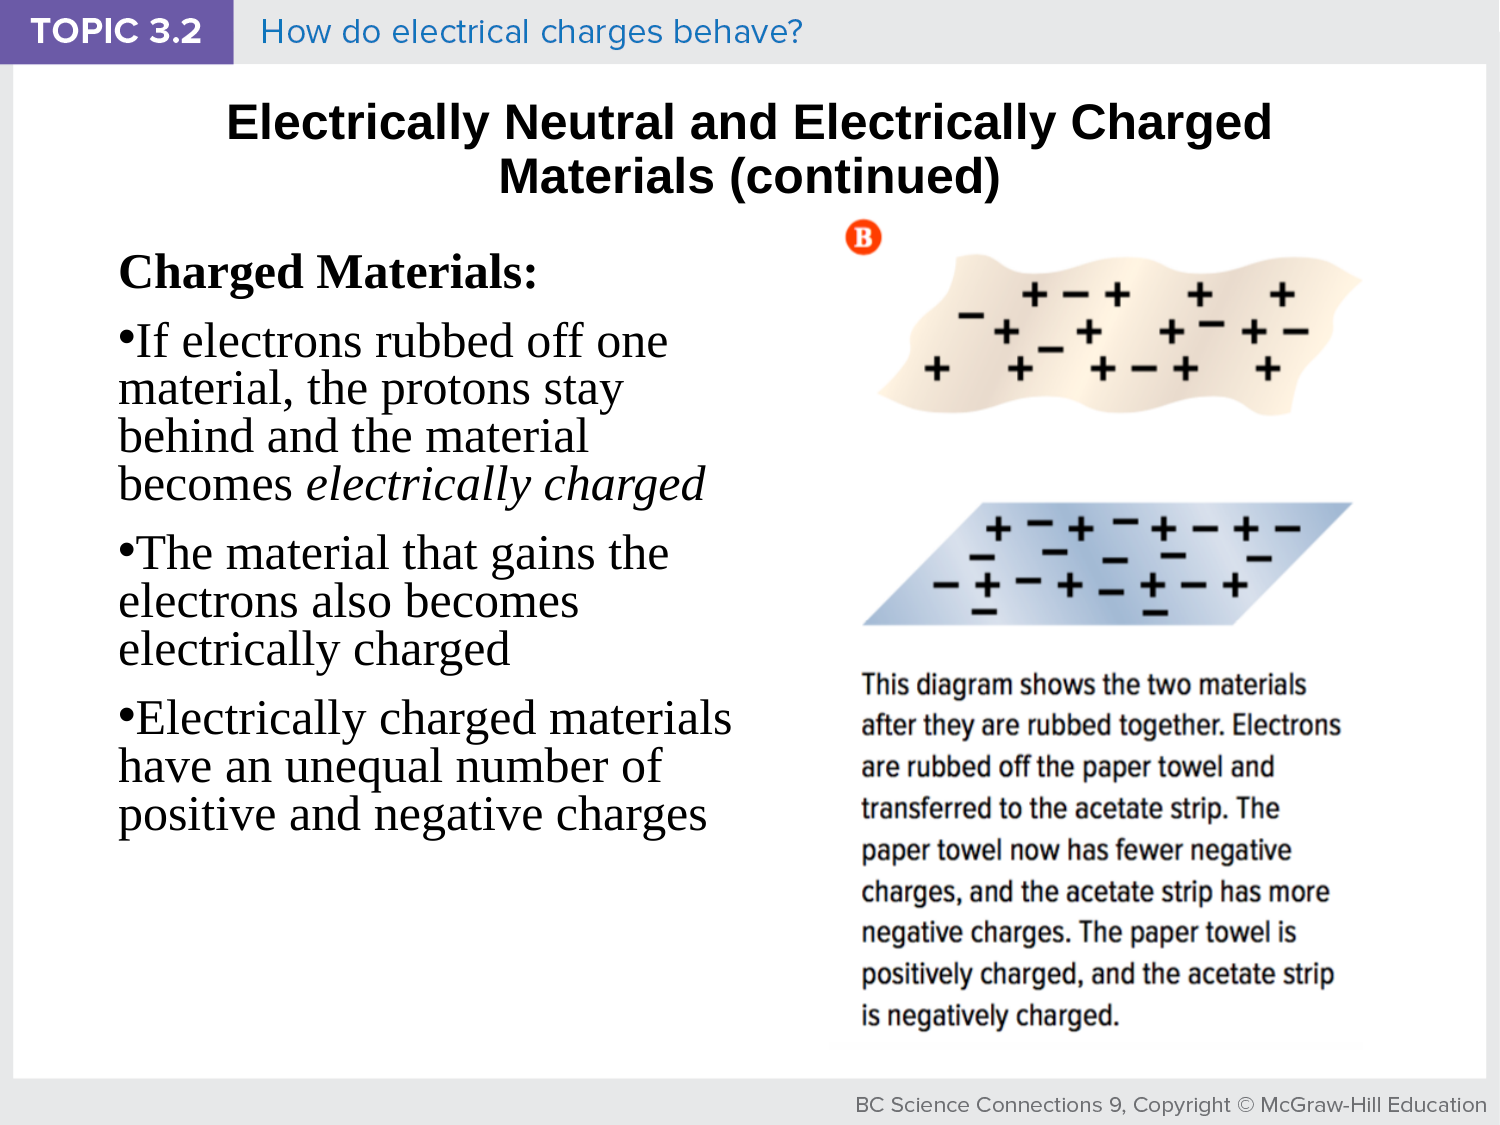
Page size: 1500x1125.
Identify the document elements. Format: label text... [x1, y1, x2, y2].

title Electrically Neutral and Electrically Charged Materials (continued) [103, 89, 1397, 212]
list Charged Materials: If electrons rubbed off one material, the protons stay behind and the material becomes electrically charged The material that gains the electrons also becomes electrically charged Electrically charged materials have an unequal number of positive and negative charges [103, 242, 757, 1014]
picture [0, 0, 1500, 1125]
